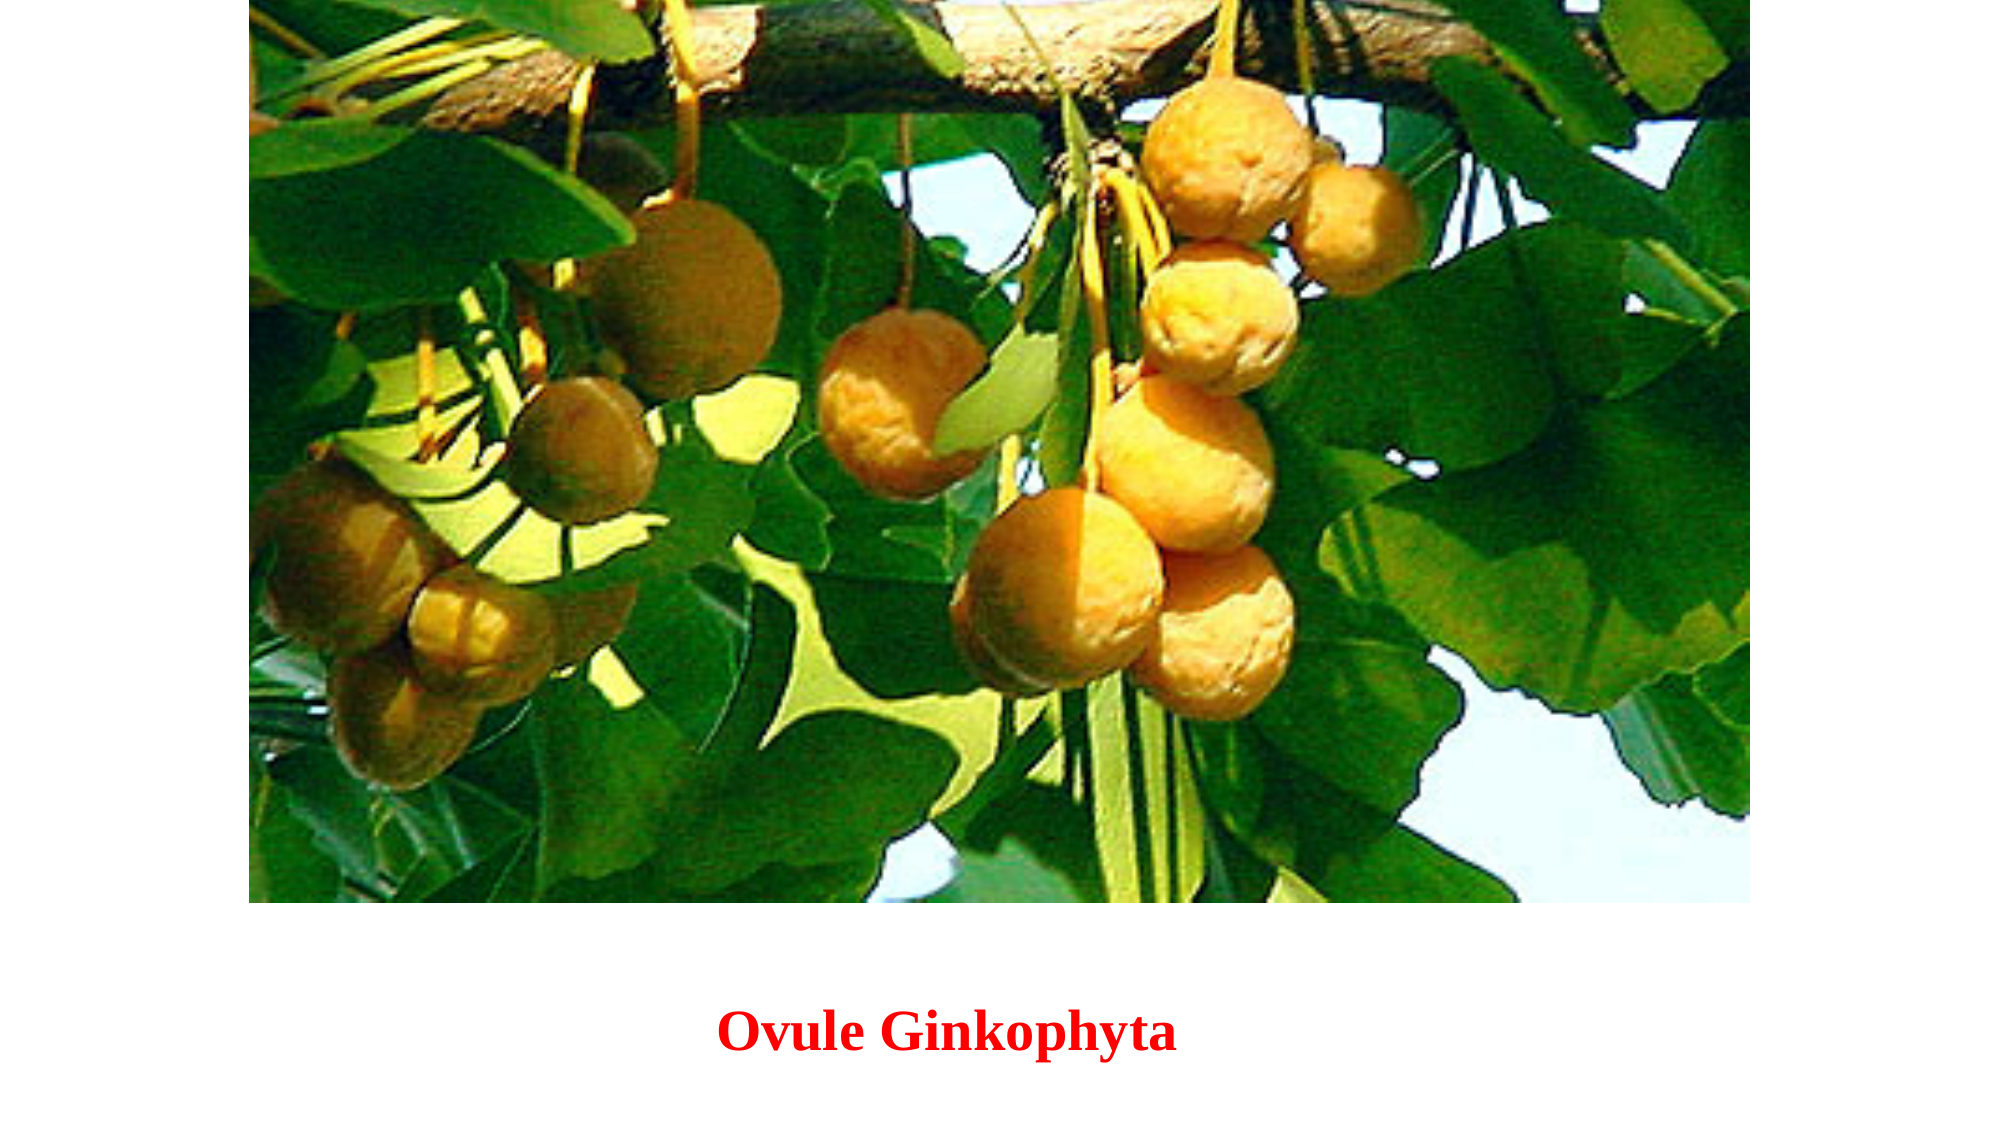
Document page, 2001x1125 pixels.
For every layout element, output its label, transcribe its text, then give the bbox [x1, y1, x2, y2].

picture [249, 0, 1750, 903]
text_box Ovule Ginkophyta [331, 984, 1563, 1070]
